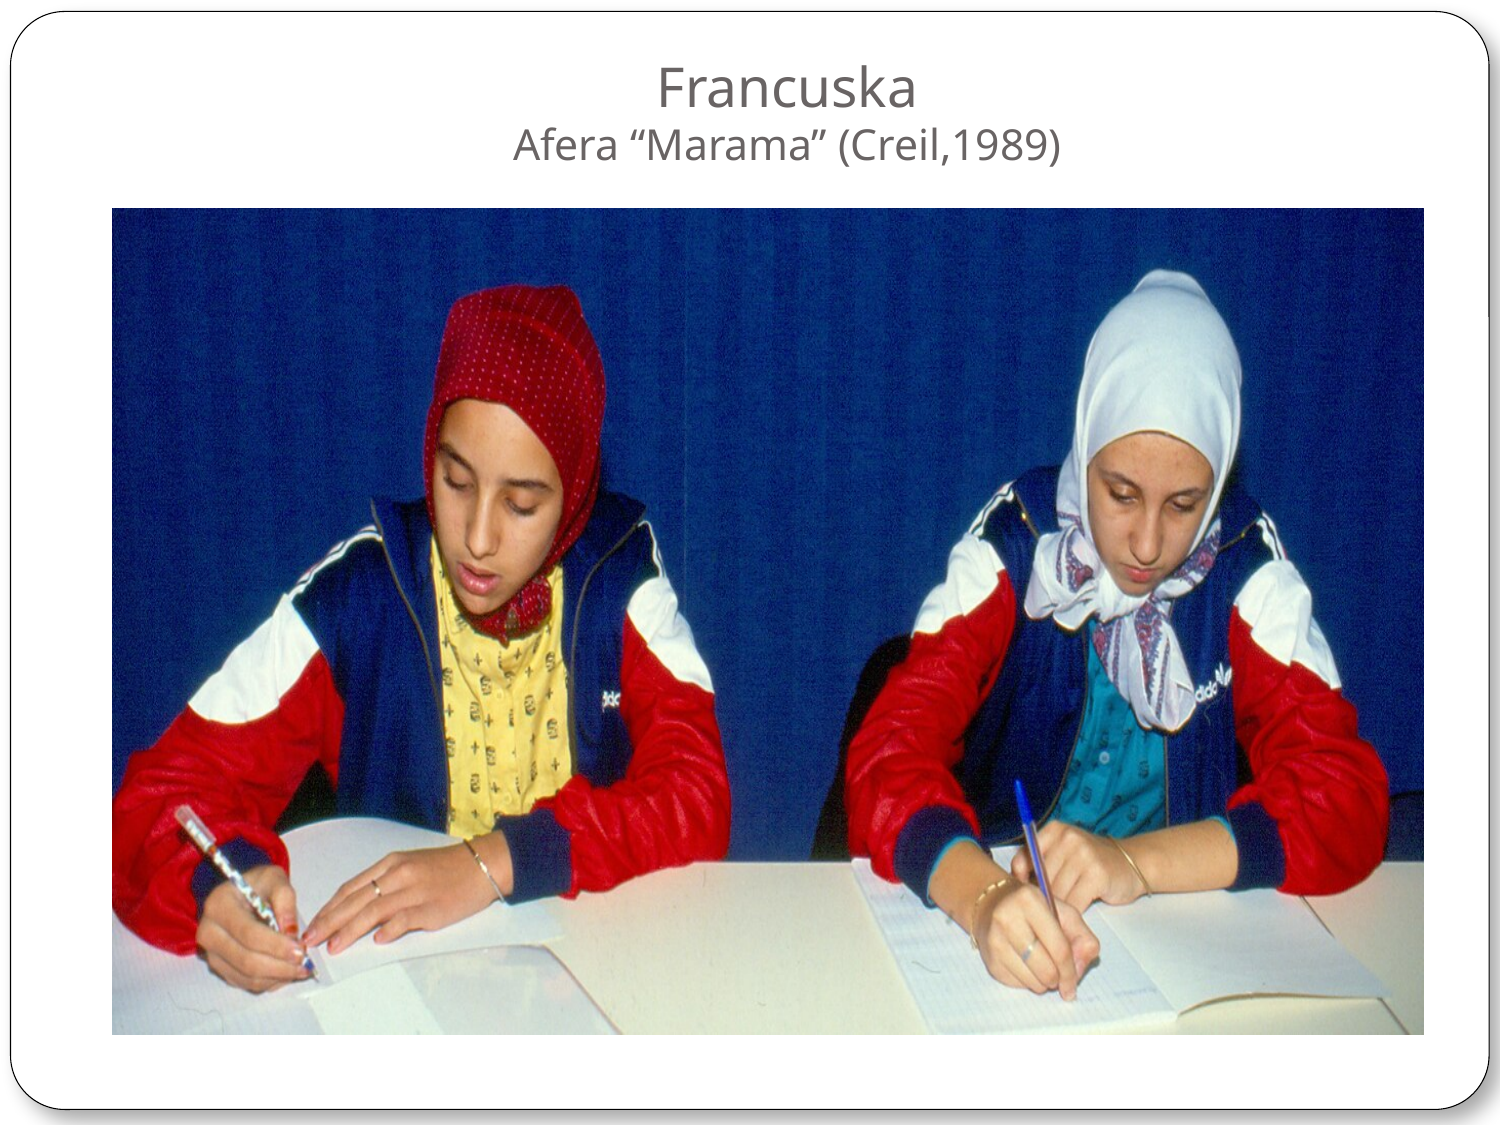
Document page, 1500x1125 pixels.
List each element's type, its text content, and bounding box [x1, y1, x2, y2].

title Francuska Afera “Marama” (Creil,1989) [150, 45, 1425, 185]
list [111, 207, 1424, 1036]
